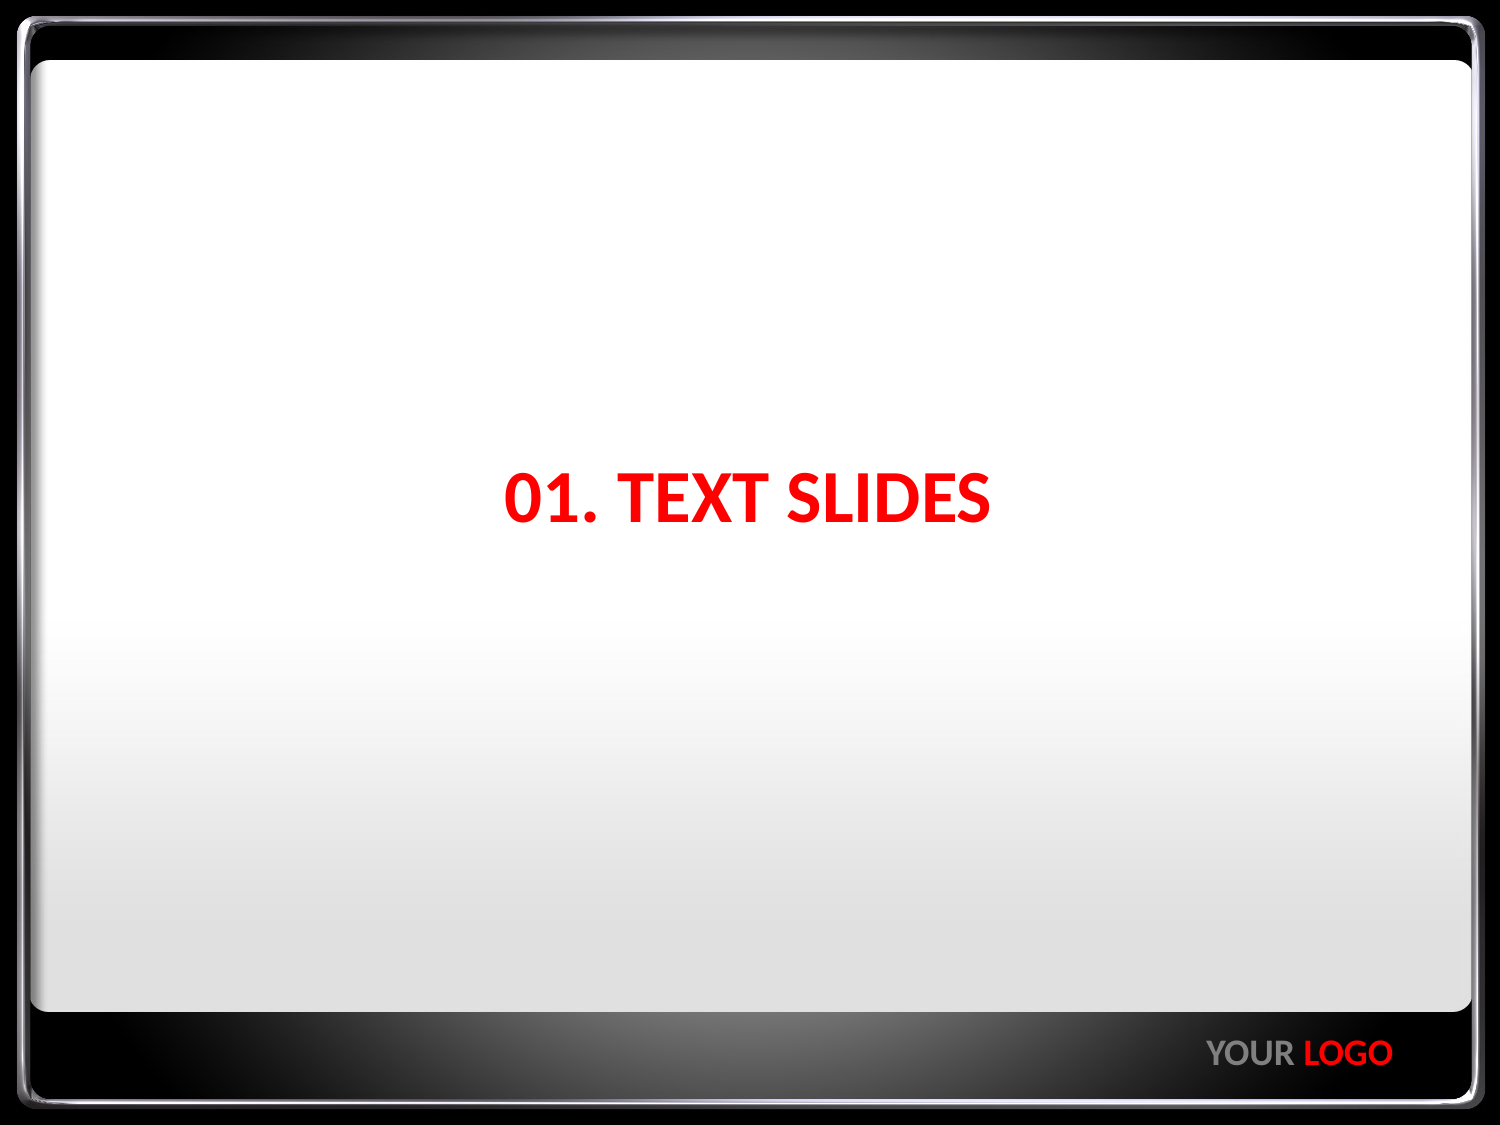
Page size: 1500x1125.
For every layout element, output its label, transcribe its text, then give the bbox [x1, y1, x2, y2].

text_box YOUR LOGO [135, 1020, 1409, 1125]
picture [0, 0, 1500, 1125]
list 01. TEXT SLIDES [135, 440, 1362, 559]
